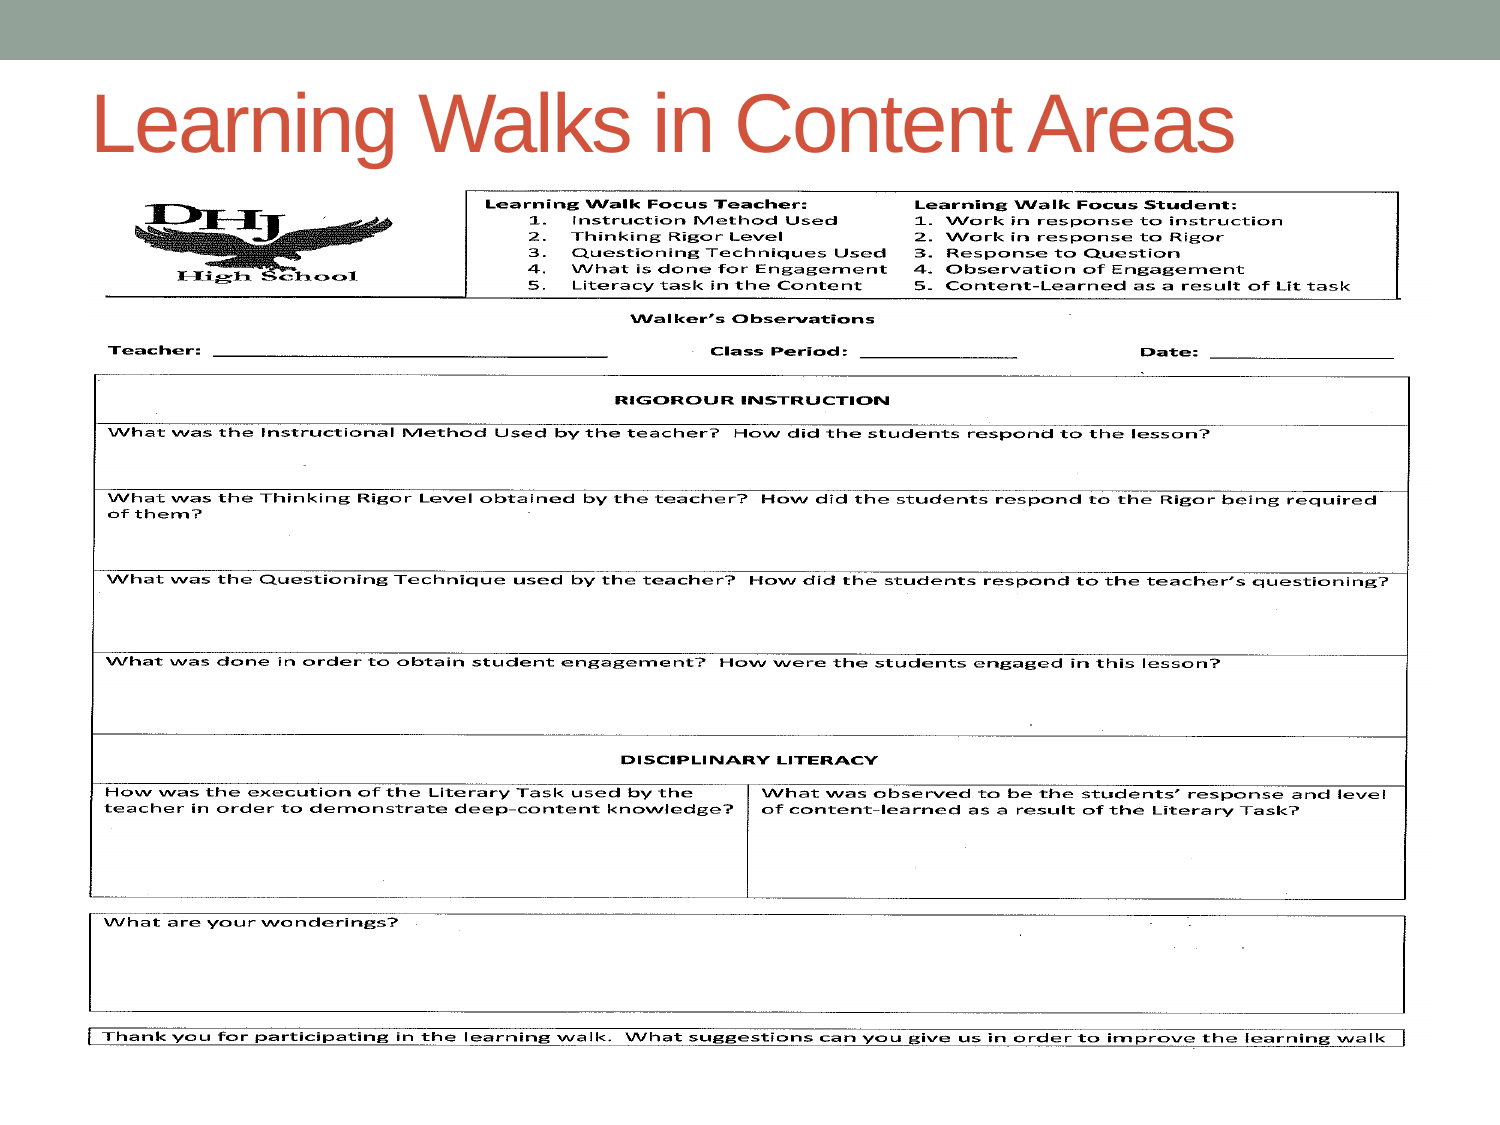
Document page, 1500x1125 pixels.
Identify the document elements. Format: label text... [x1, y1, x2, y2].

title Learning Walks in Content Areas [75, 37, 1425, 200]
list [87, 187, 1438, 1049]
